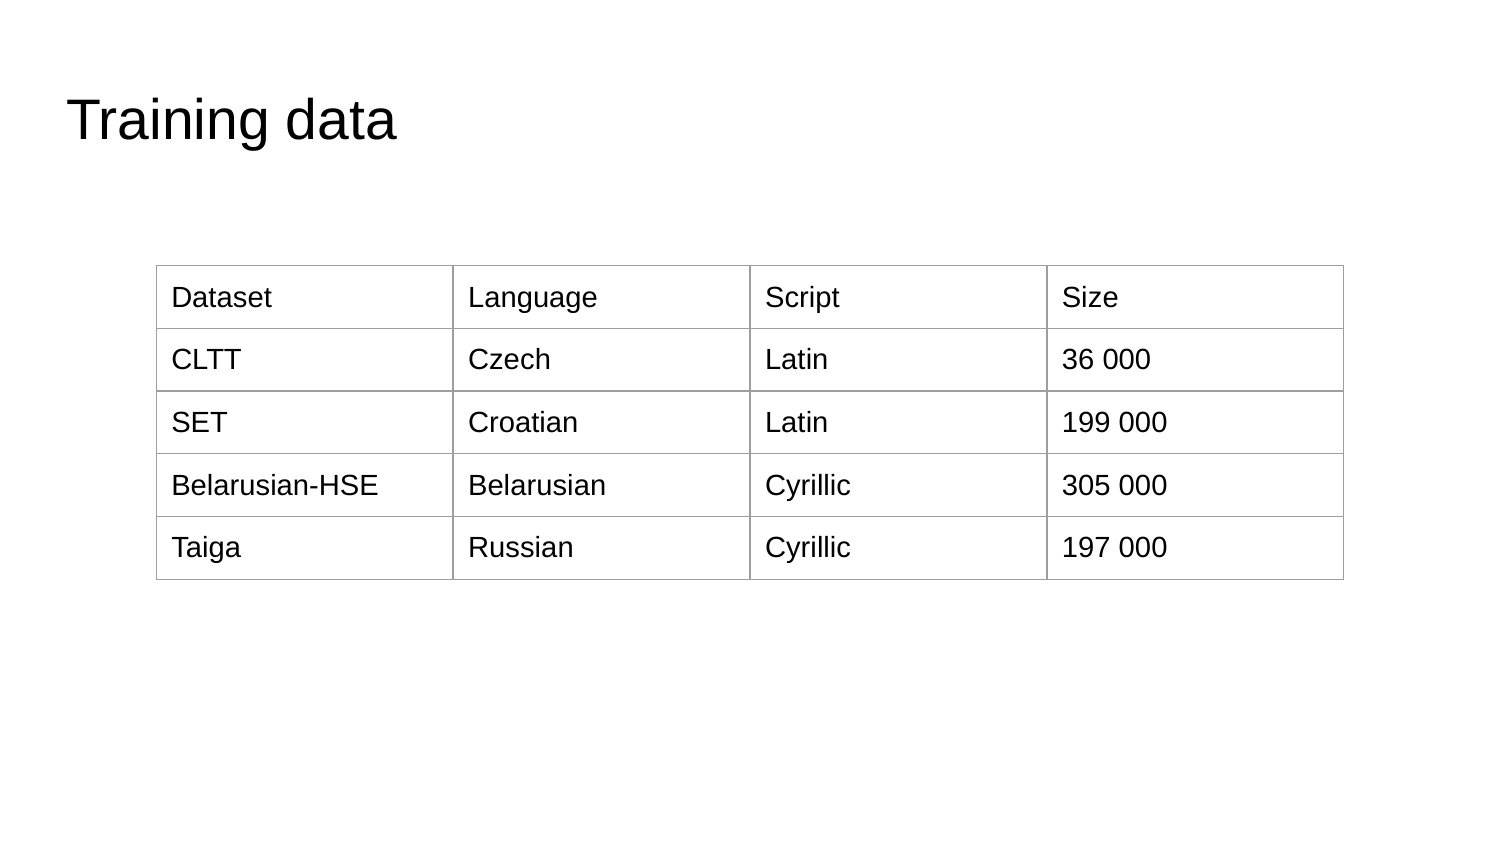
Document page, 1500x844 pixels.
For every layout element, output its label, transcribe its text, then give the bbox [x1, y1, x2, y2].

table_cell 199 000 [1048, 392, 1343, 453]
table_cell CLTT [157, 329, 452, 390]
table_cell Cyrillic [751, 517, 1046, 579]
table_cell Croatian [454, 392, 749, 453]
table_header Size [1048, 266, 1343, 328]
title Training data [51, 72, 1449, 167]
table_header Script [751, 266, 1046, 328]
table_cell Russian [454, 517, 749, 579]
table_cell 36 000 [1048, 329, 1343, 390]
table_cell Belarusian [454, 454, 749, 516]
table_cell Taiga [157, 517, 452, 579]
table_cell Latin [751, 392, 1046, 453]
table_cell Latin [751, 329, 1046, 390]
table_cell Cyrillic [751, 454, 1046, 516]
table_cell 197 000 [1048, 517, 1343, 579]
table_cell 305 000 [1048, 454, 1343, 516]
table_header Dataset [157, 266, 452, 328]
table_cell SET [157, 392, 452, 453]
table_cell Belarusian-HSE [157, 454, 452, 516]
table_header Language [454, 266, 749, 328]
table_cell Czech [454, 329, 749, 390]
